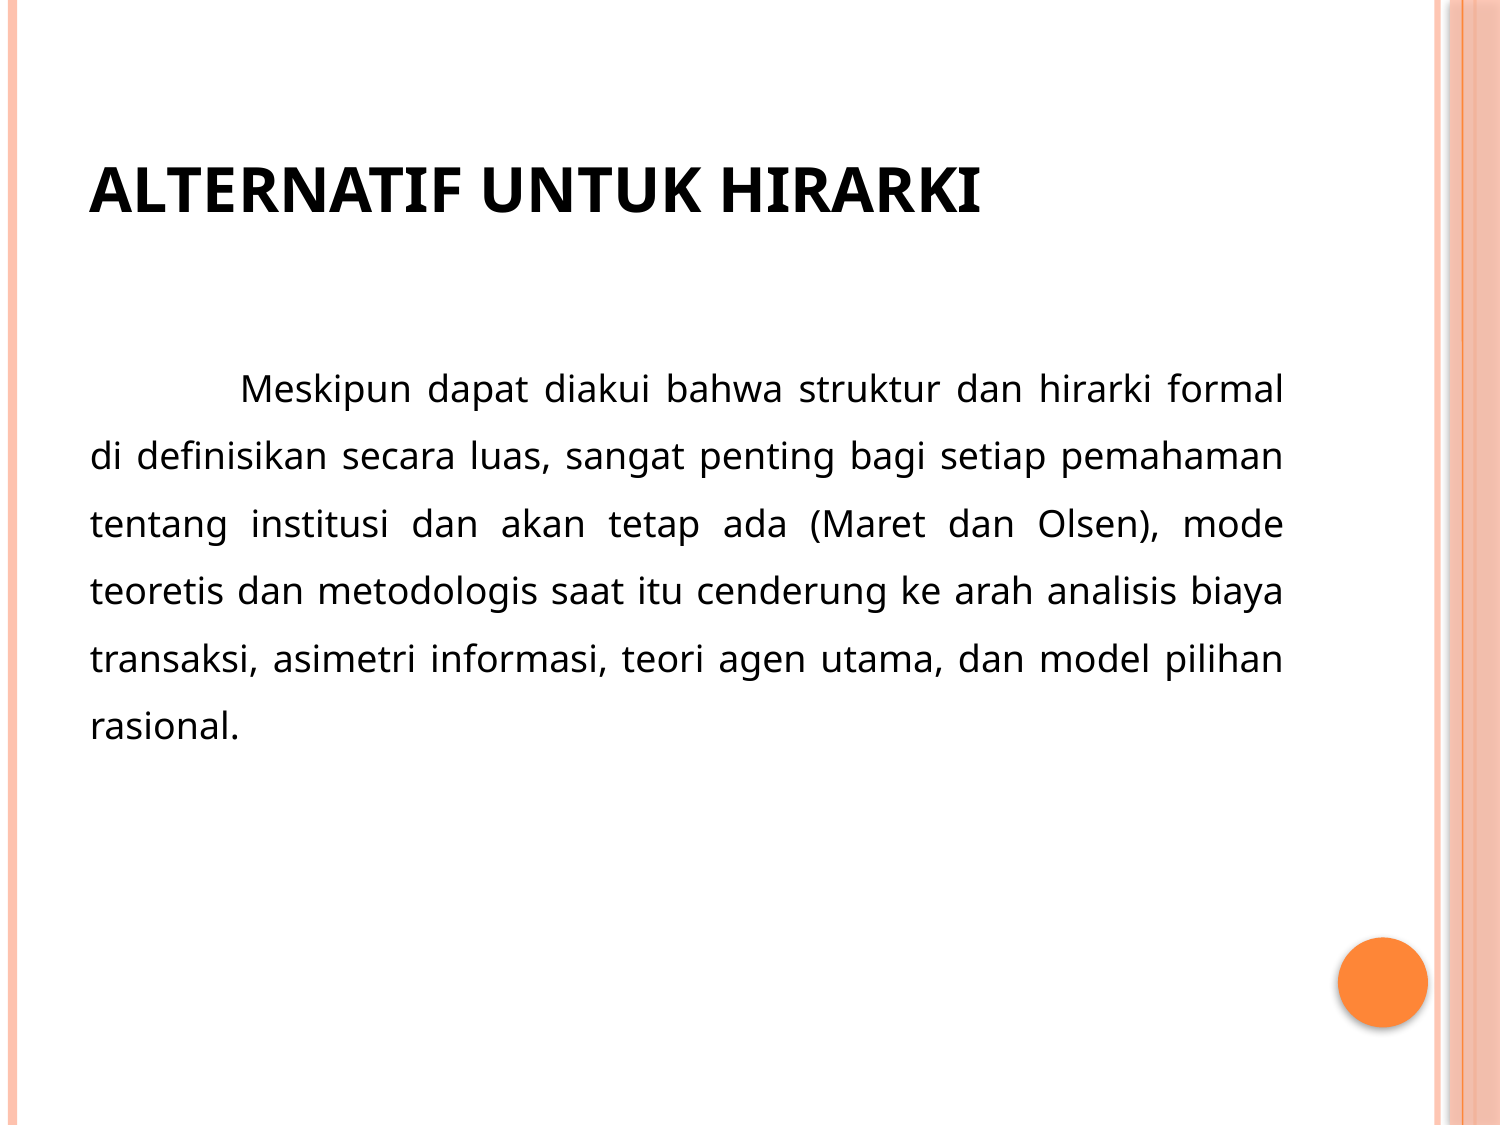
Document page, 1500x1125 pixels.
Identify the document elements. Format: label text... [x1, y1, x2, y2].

title ALTERNATIF UNTUK HIRARKI [75, 45, 1300, 233]
list Meskipun dapat diakui bahwa struktur dan hirarki formal di definisikan secara luas, sangat penting bagi setiap pemahaman tentang institusi dan akan tetap ada (Maret dan Olsen), mode teoretis dan metodologis saat itu cenderung ke arah analisis biaya transaksi, asimetri informasi, teori agen utama, dan model pilihan rasional. [75, 262, 1300, 1062]
